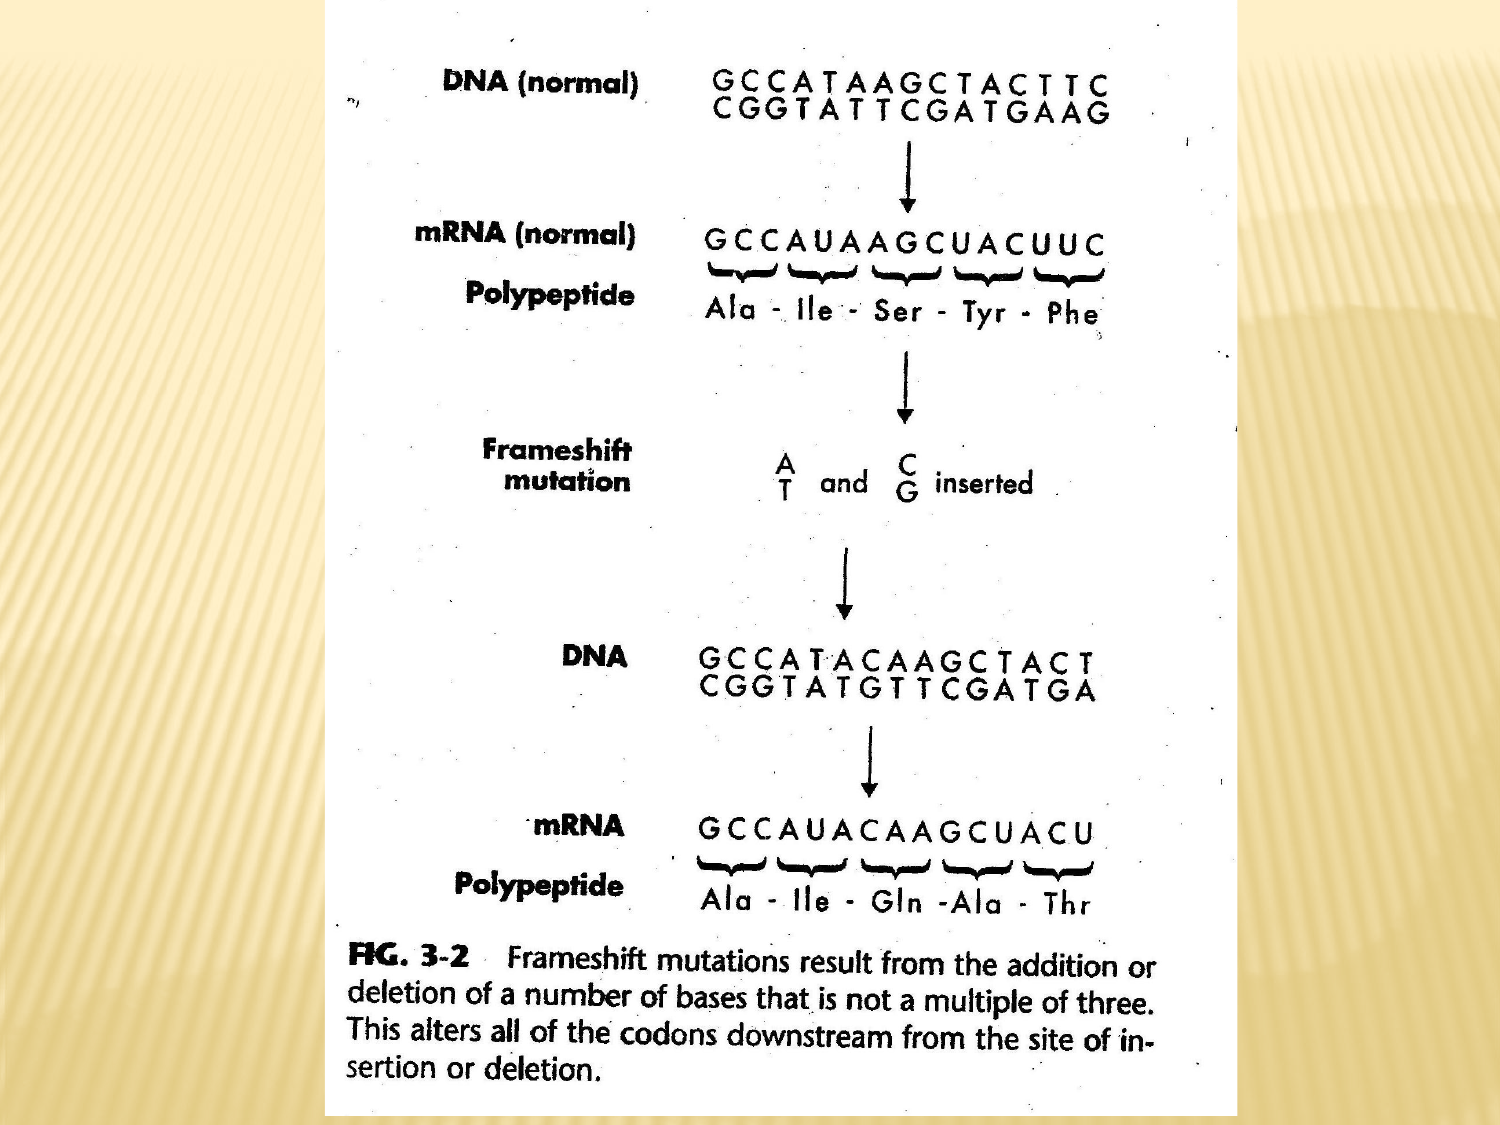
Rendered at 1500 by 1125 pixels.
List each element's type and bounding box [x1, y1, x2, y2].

picture [324, 0, 1238, 1116]
